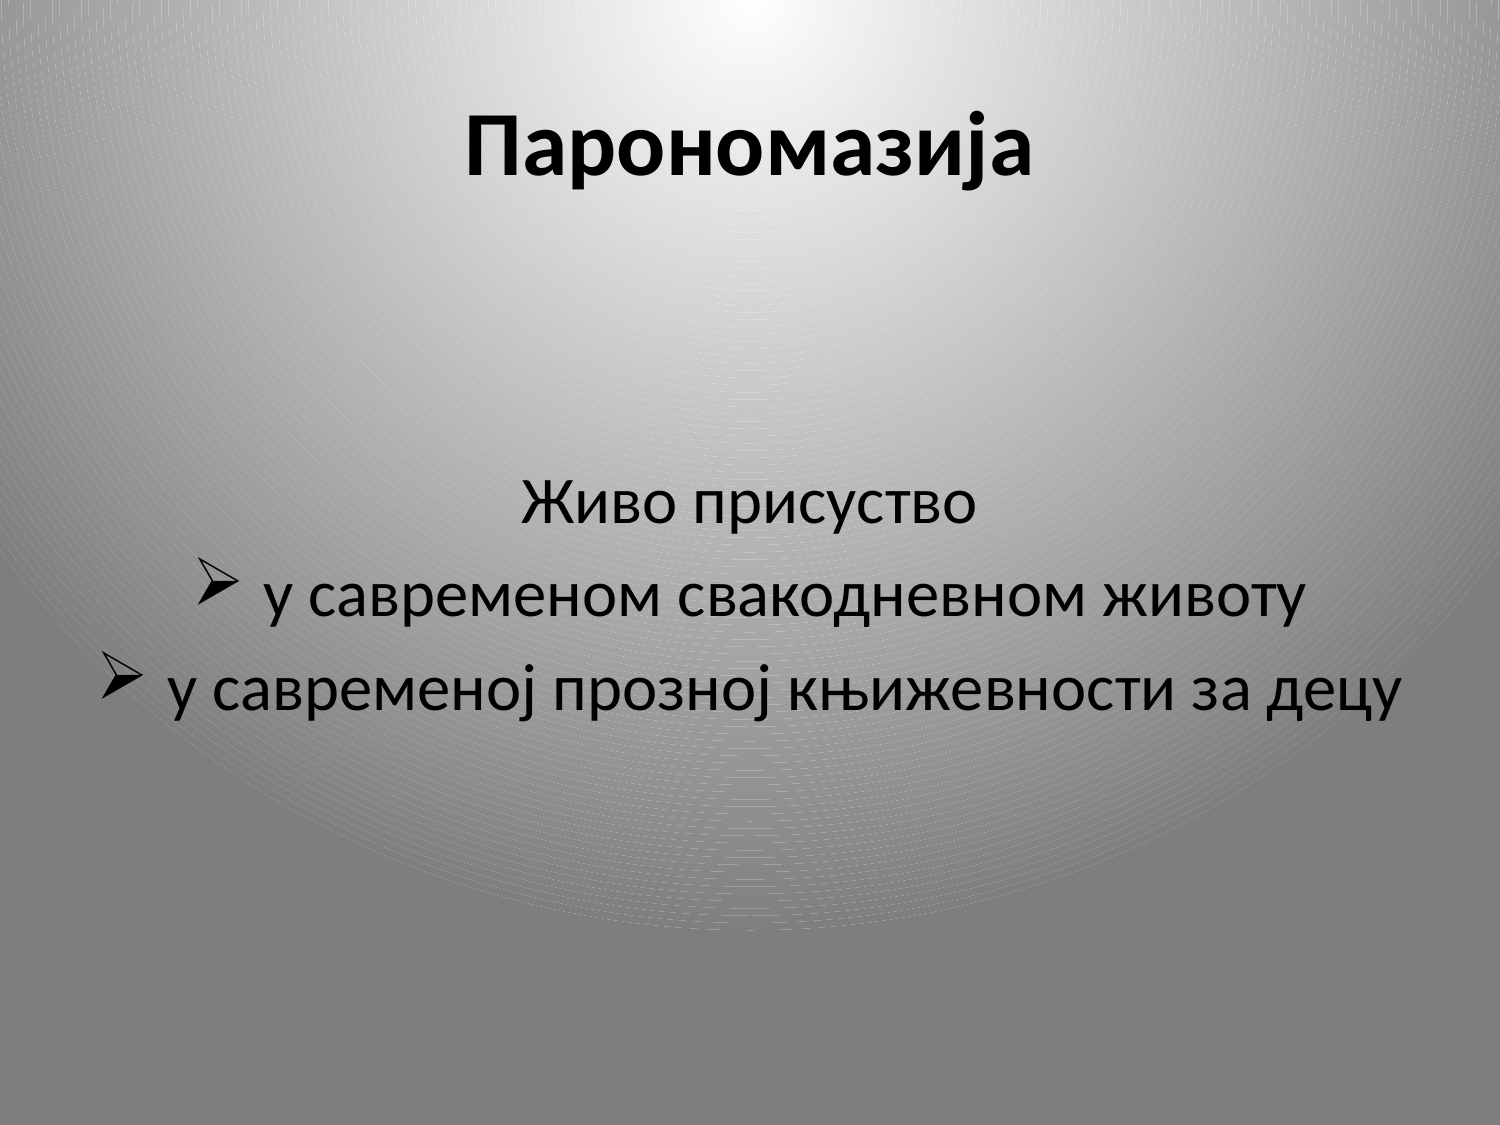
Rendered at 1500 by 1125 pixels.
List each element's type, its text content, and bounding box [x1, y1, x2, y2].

title Парономазија [75, 45, 1425, 233]
list Живо присуство у савременом свакодневном животу у савременој прозној књижевности за децу [75, 262, 1425, 1005]
